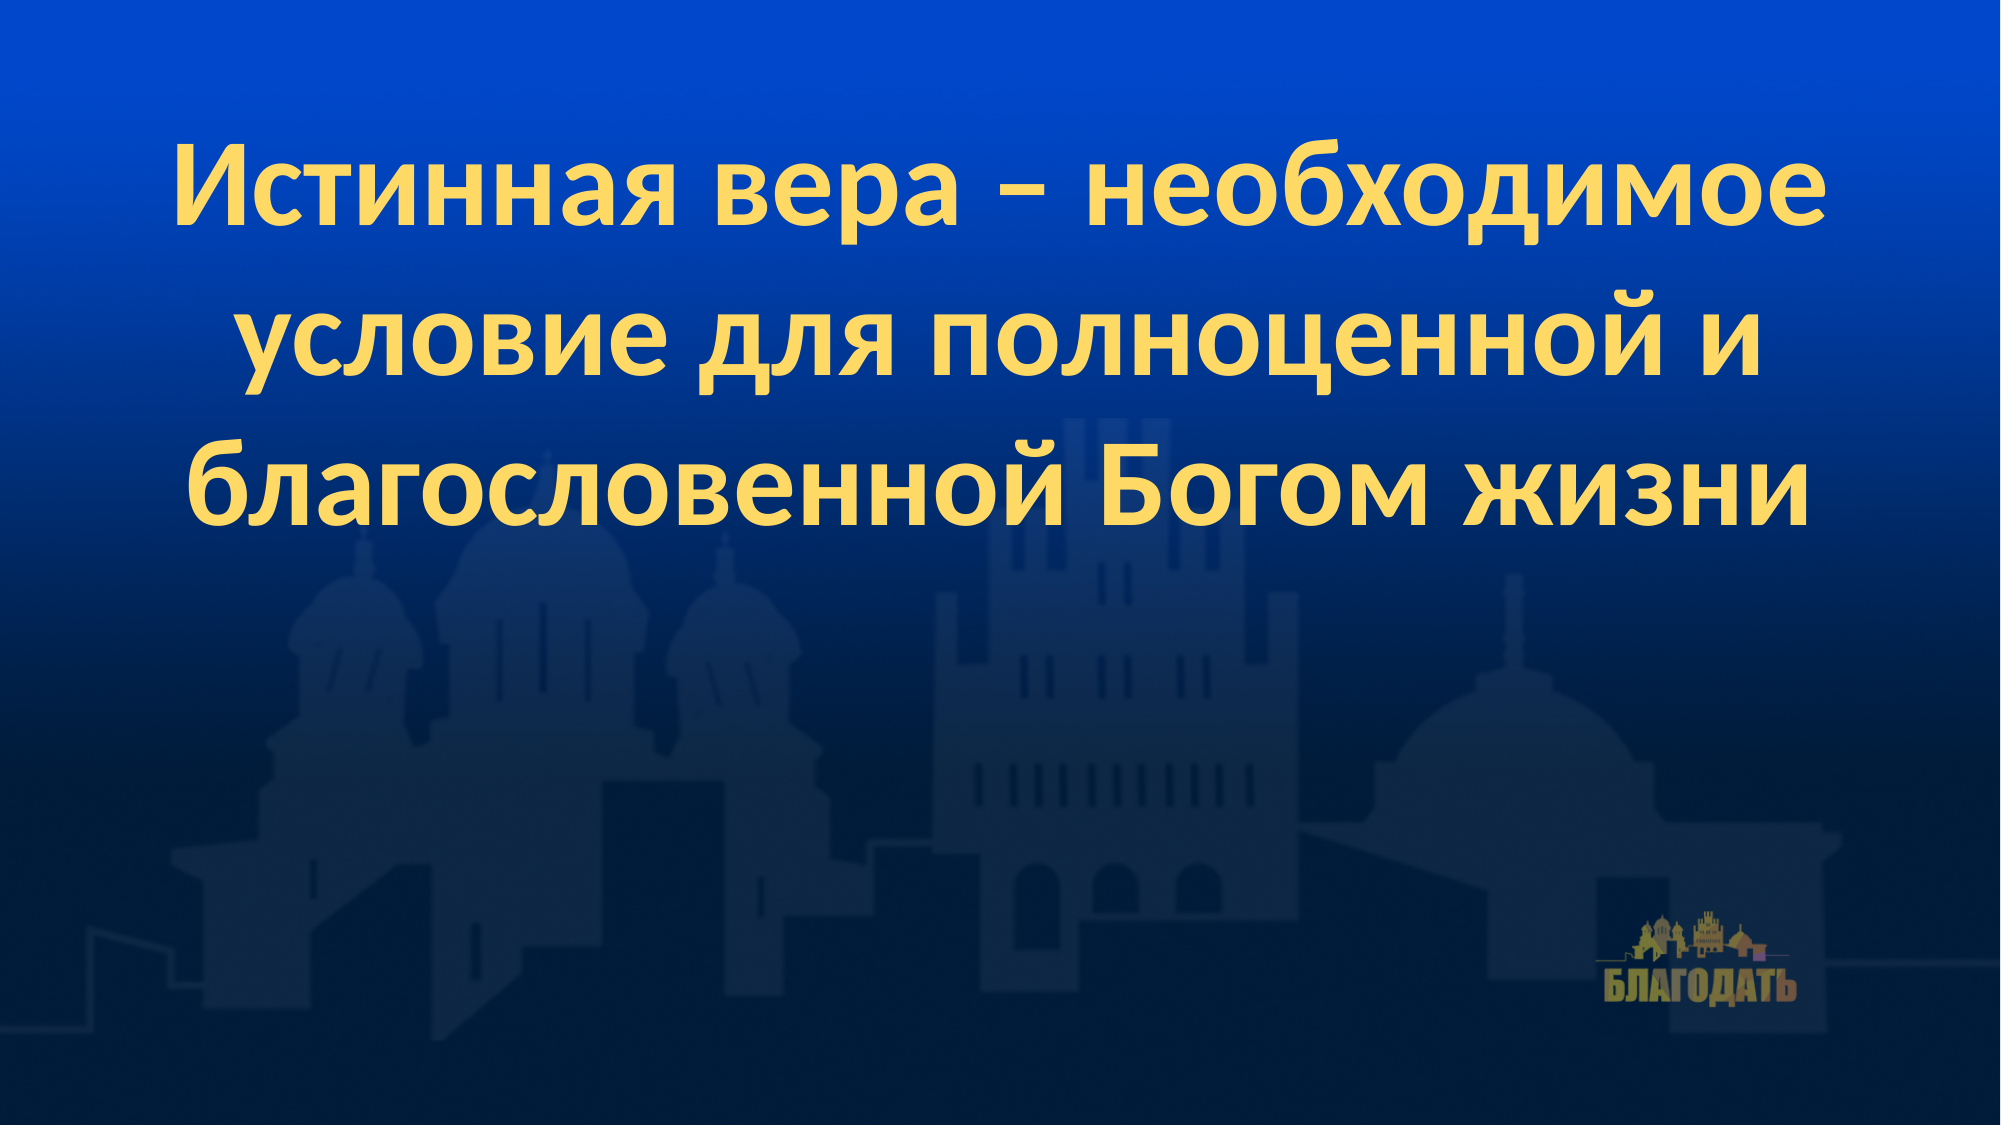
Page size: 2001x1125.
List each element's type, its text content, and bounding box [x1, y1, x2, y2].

text_box Истинная вера – необходимое условие для полноценной и благословенной Богом жизни [122, 92, 1878, 558]
picture [0, 0, 2001, 1125]
